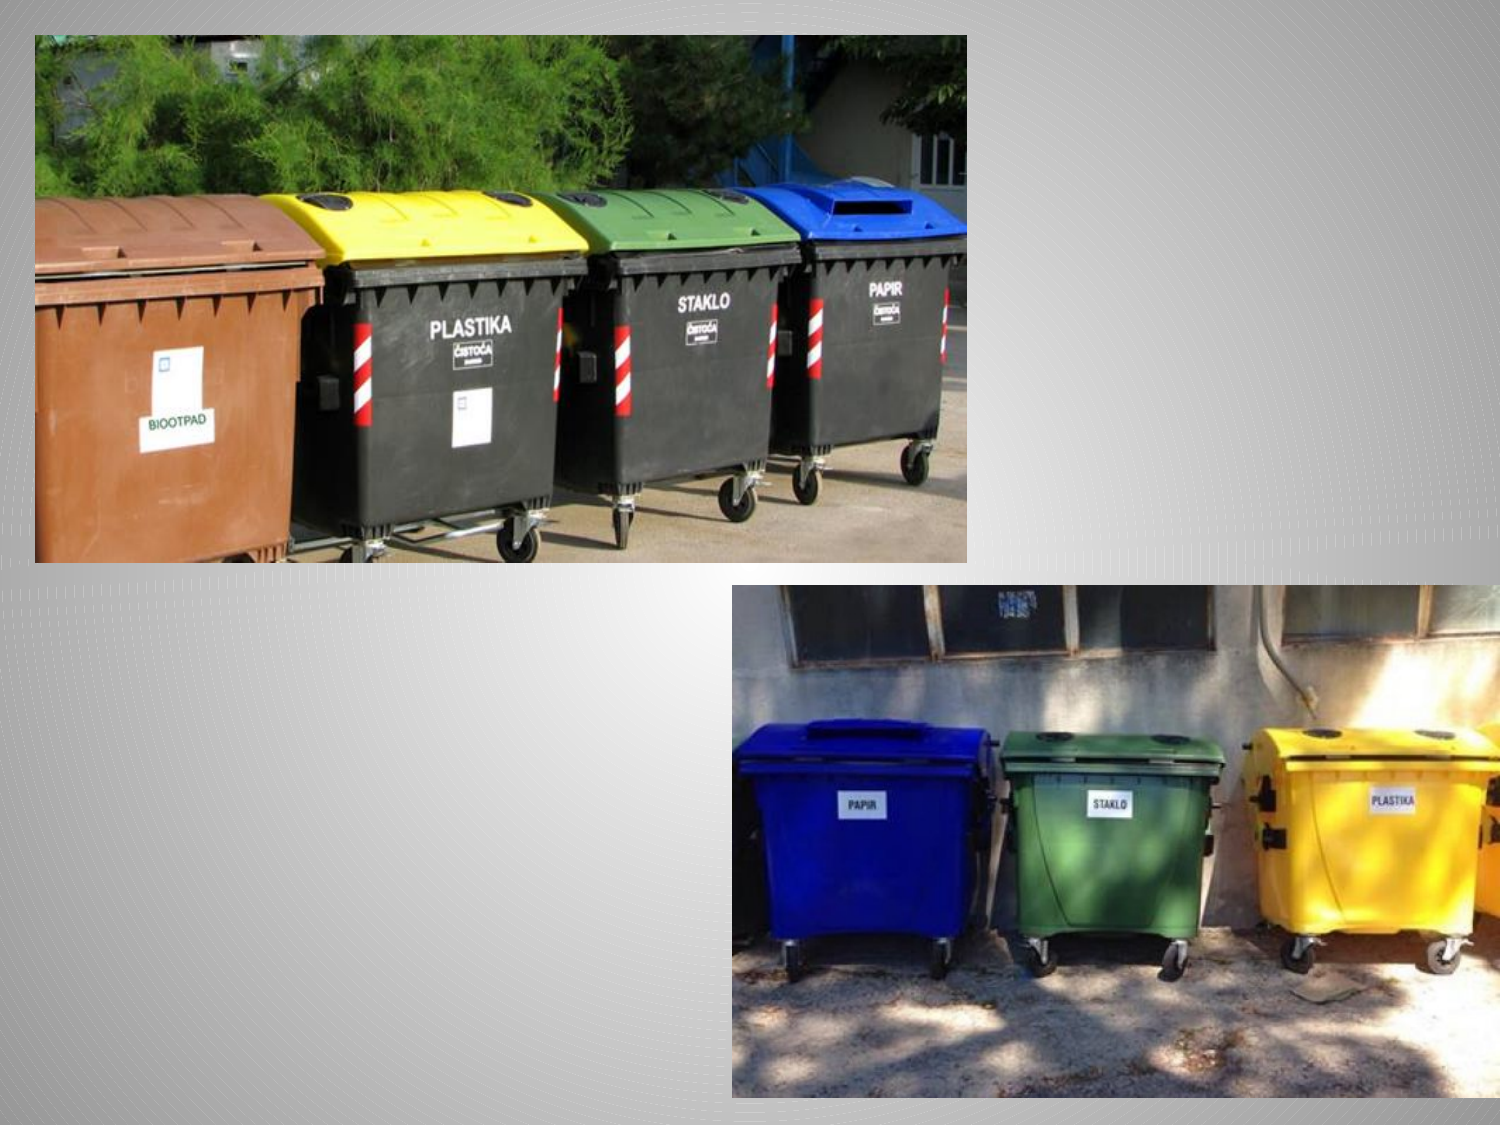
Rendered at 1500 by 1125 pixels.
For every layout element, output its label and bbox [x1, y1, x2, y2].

picture [34, 34, 967, 563]
picture [732, 585, 1500, 1099]
